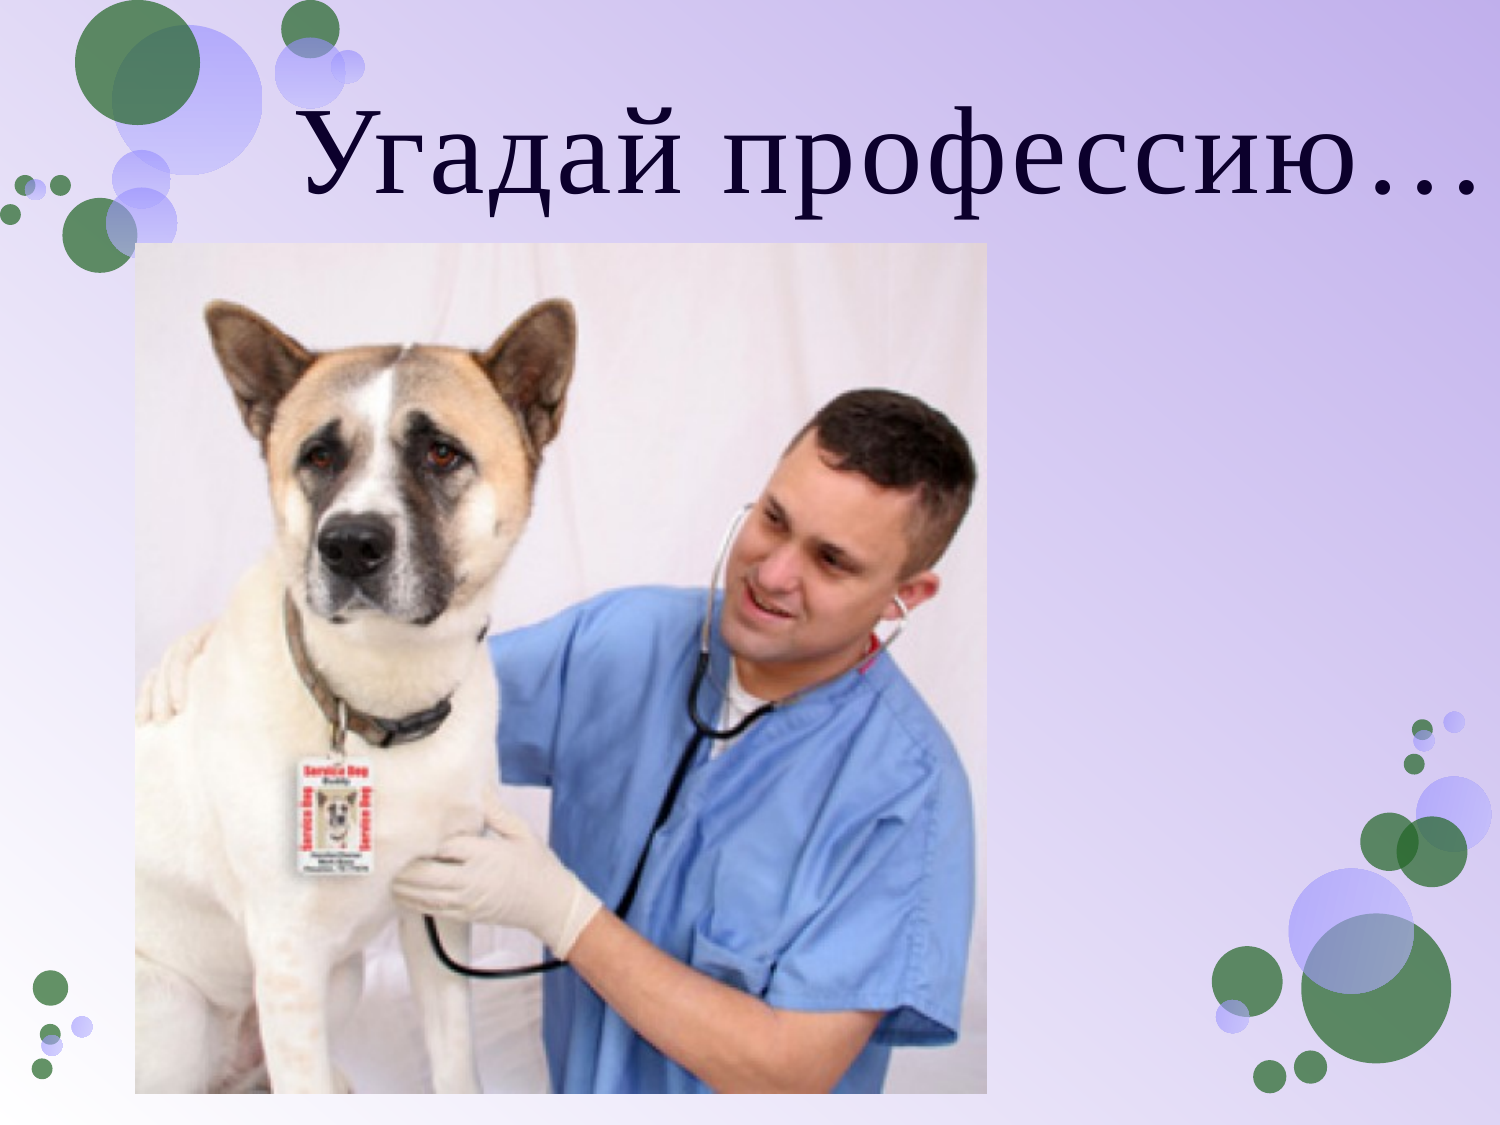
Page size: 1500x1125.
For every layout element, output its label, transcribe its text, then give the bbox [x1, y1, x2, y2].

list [134, 241, 988, 1096]
title Угадай профессию… [277, 66, 1500, 220]
